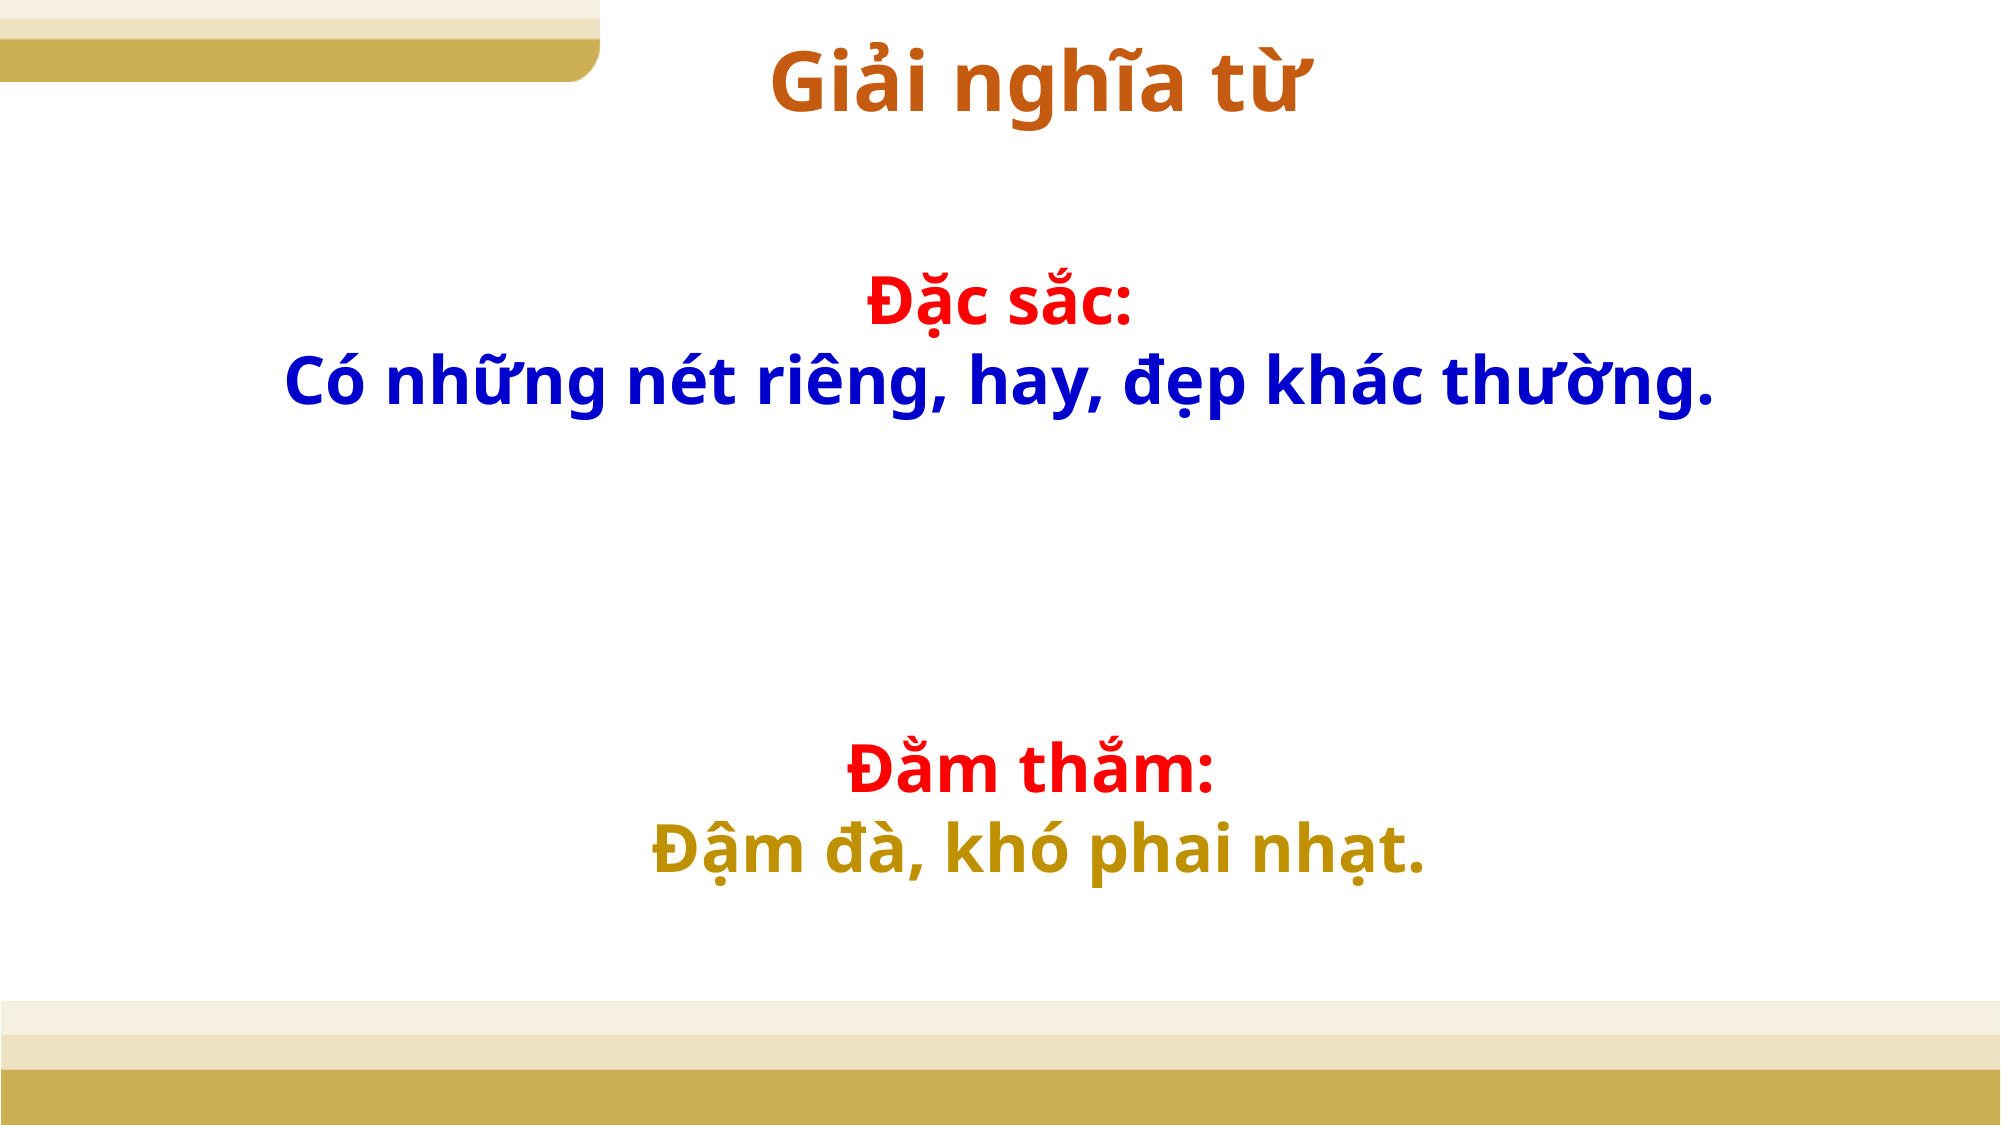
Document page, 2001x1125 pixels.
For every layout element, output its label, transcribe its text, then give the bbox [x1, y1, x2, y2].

text_box Đặc sắc: Có những nét riêng, hay, đẹp khác thường. [35, 250, 1965, 426]
text_box Giải nghĩa từ [589, 20, 1490, 136]
text_box Đằm thắm: Đậm đà, khó phai nhạt. [74, 718, 2000, 893]
